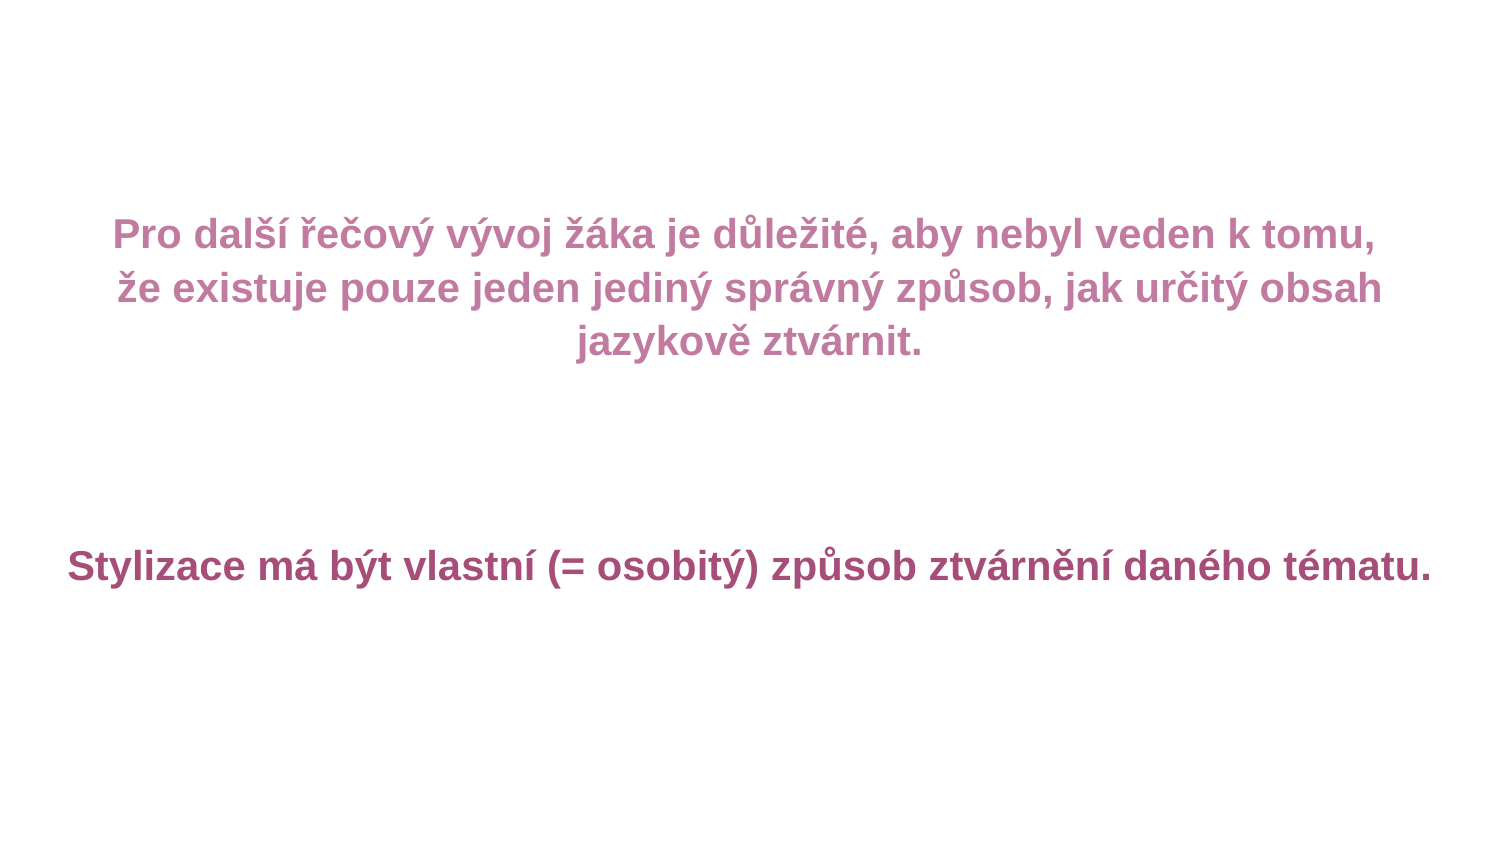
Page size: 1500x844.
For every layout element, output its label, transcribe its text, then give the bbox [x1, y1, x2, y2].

list Pro další řečový vývoj žáka je důležité, aby nebyl veden k tomu, že existuje pouze jeden jediný správný způsob, jak určitý obsah jazykově ztvárnit. Stylizace má být vlastní (= osobitý) způsob ztvárnění daného tématu. [51, 189, 1449, 750]
